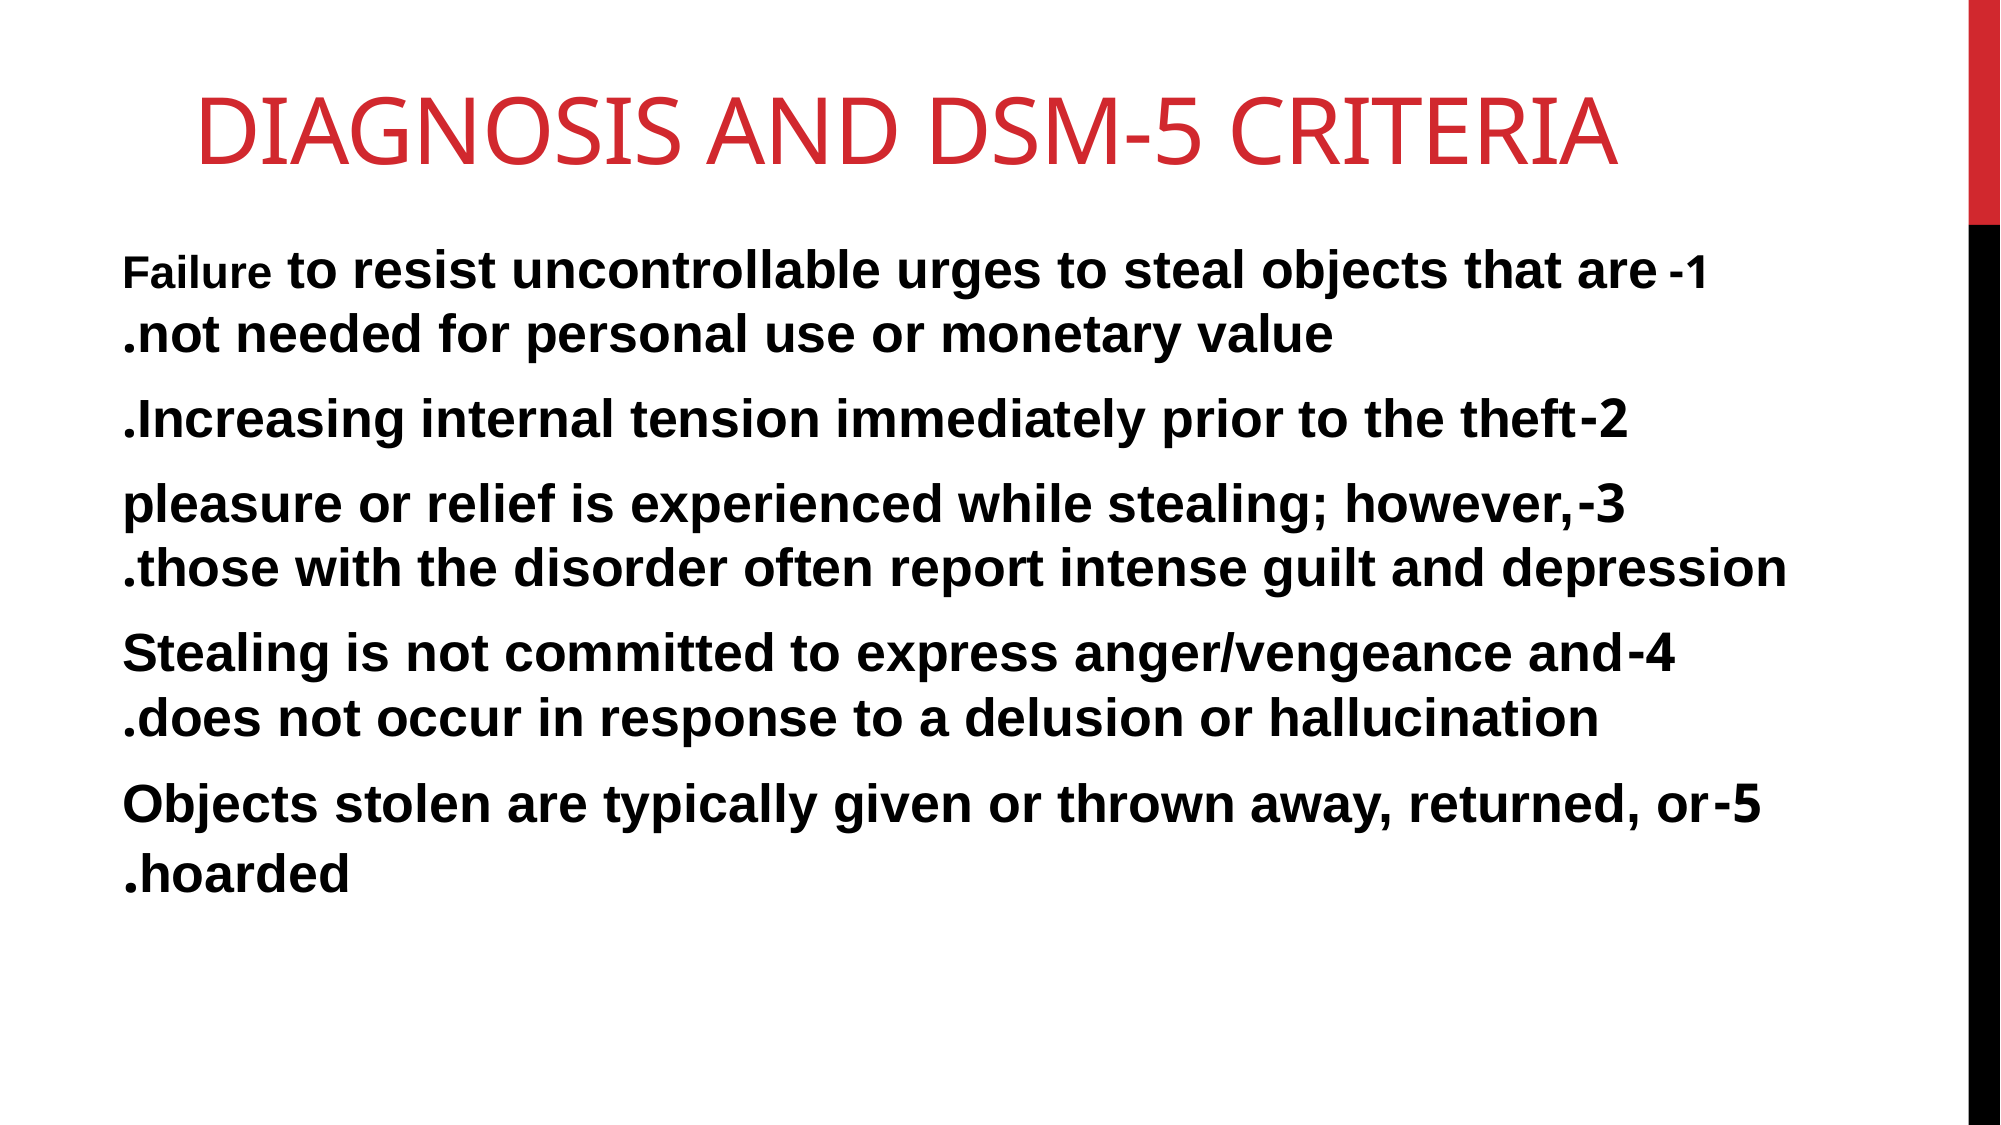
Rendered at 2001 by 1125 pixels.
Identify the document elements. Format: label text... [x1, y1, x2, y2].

title DIAGNOSIS AND DSM-5 CRITERIA [153, 64, 1804, 227]
list 1- Failure to resist uncontrollable urges to steal objects that are not needed for personal use or monetary value. 2-Increasing internal tension immediately prior to the theft. 3-pleasure or relief is experienced while stealing; however, those with the disorder often report intense guilt and depression. 4-Stealing is not committed to express anger/vengeance and does not occur in response to a delusion or hallucination. 5-Objects stolen are typically given or thrown away, returned, or hoarded. [107, 227, 1811, 982]
